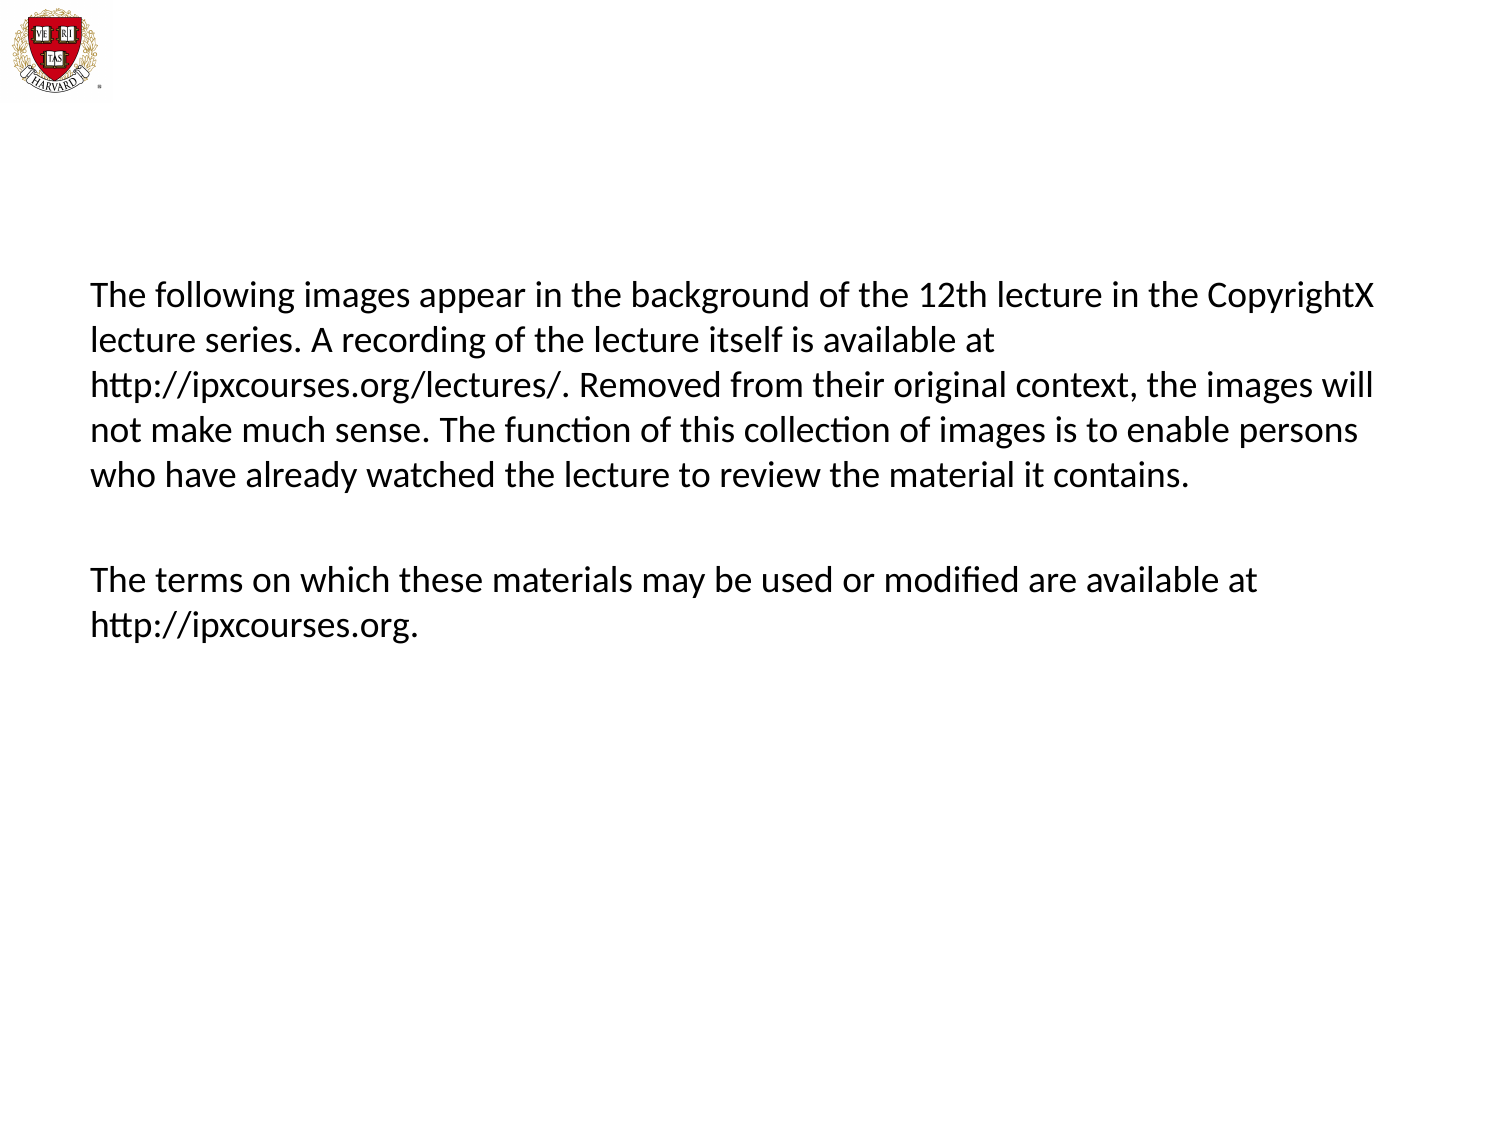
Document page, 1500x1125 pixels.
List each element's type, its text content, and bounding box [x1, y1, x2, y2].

list The following images appear in the background of the 12th lecture in the CopyrightX lecture series. A recording of the lecture itself is available at http://ipxcourses.org/lectures/. Removed from their original context, the images will not make much sense. The function of this collection of images is to enable persons who have already watched the lecture to review the material it contains. The terms on which these materials may be used or modified are available at http://ipxcourses.org. [75, 262, 1425, 1005]
picture [0, 0, 113, 103]
